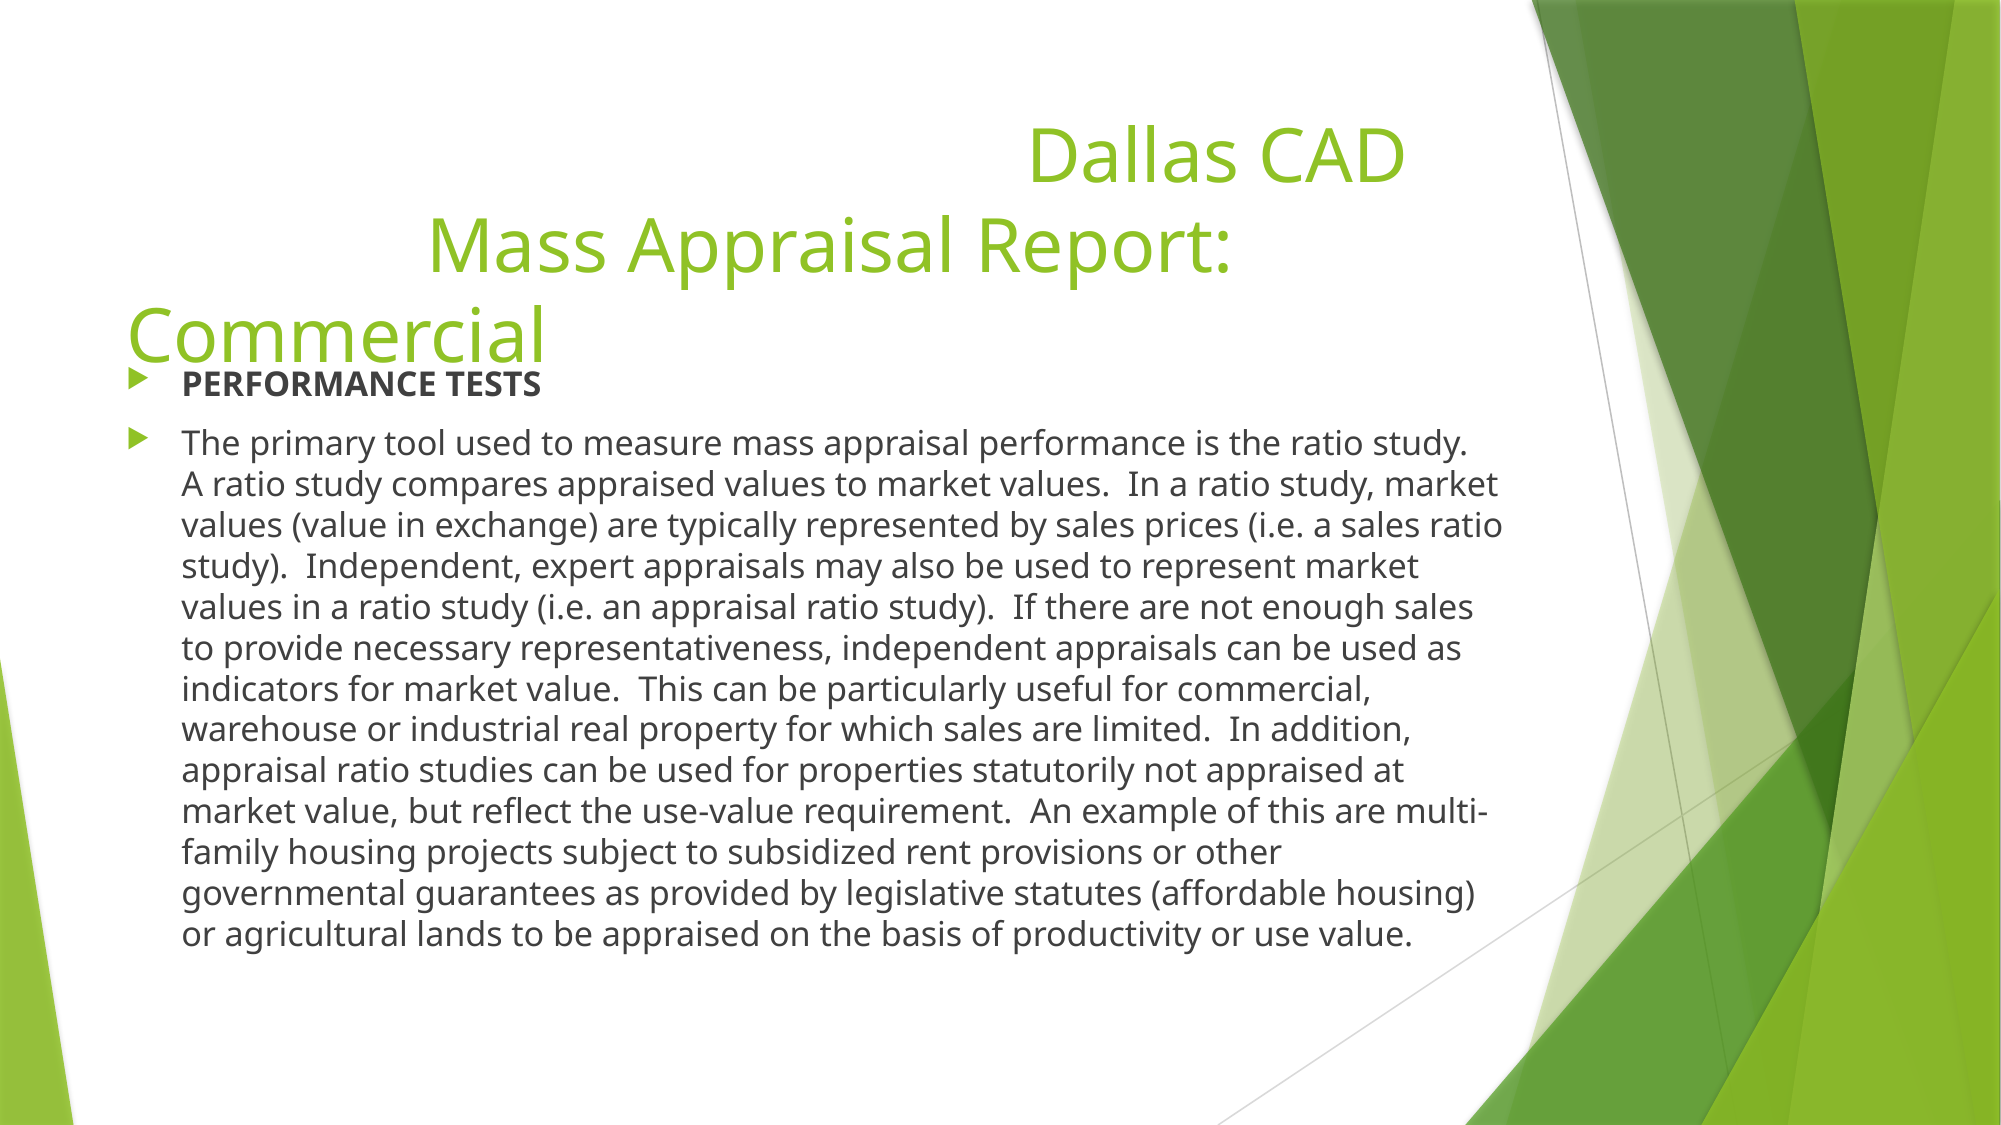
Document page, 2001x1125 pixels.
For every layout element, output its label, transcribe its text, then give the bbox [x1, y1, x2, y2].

title Dallas CAD Mass Appraisal Report: Commercial [111, 99, 1522, 317]
list PERFORMANCE TESTS The primary tool used to measure mass appraisal performance is the ratio study. A ratio study compares appraised values to market values. In a ratio study, market values (value in exchange) are typically represented by sales prices (i.e. a sales ratio study). Independent, expert appraisals may also be used to represent market values in a ratio study (i.e. an appraisal ratio study). If there are not enough sales to provide necessary representativeness, independent appraisals can be used as indicators for market value. This can be particularly useful for commercial, warehouse or industrial real property for which sales are limited. In addition, appraisal ratio studies can be used for properties statutorily not appraised at market value, but reflect the use-value requirement. An example of this are multi-family housing projects subject to subsidized rent provisions or other governmental guarantees as provided by legislative statutes (affordable housing) or agricultural lands to be appraised on the basis of productivity or use value. [111, 354, 1522, 992]
